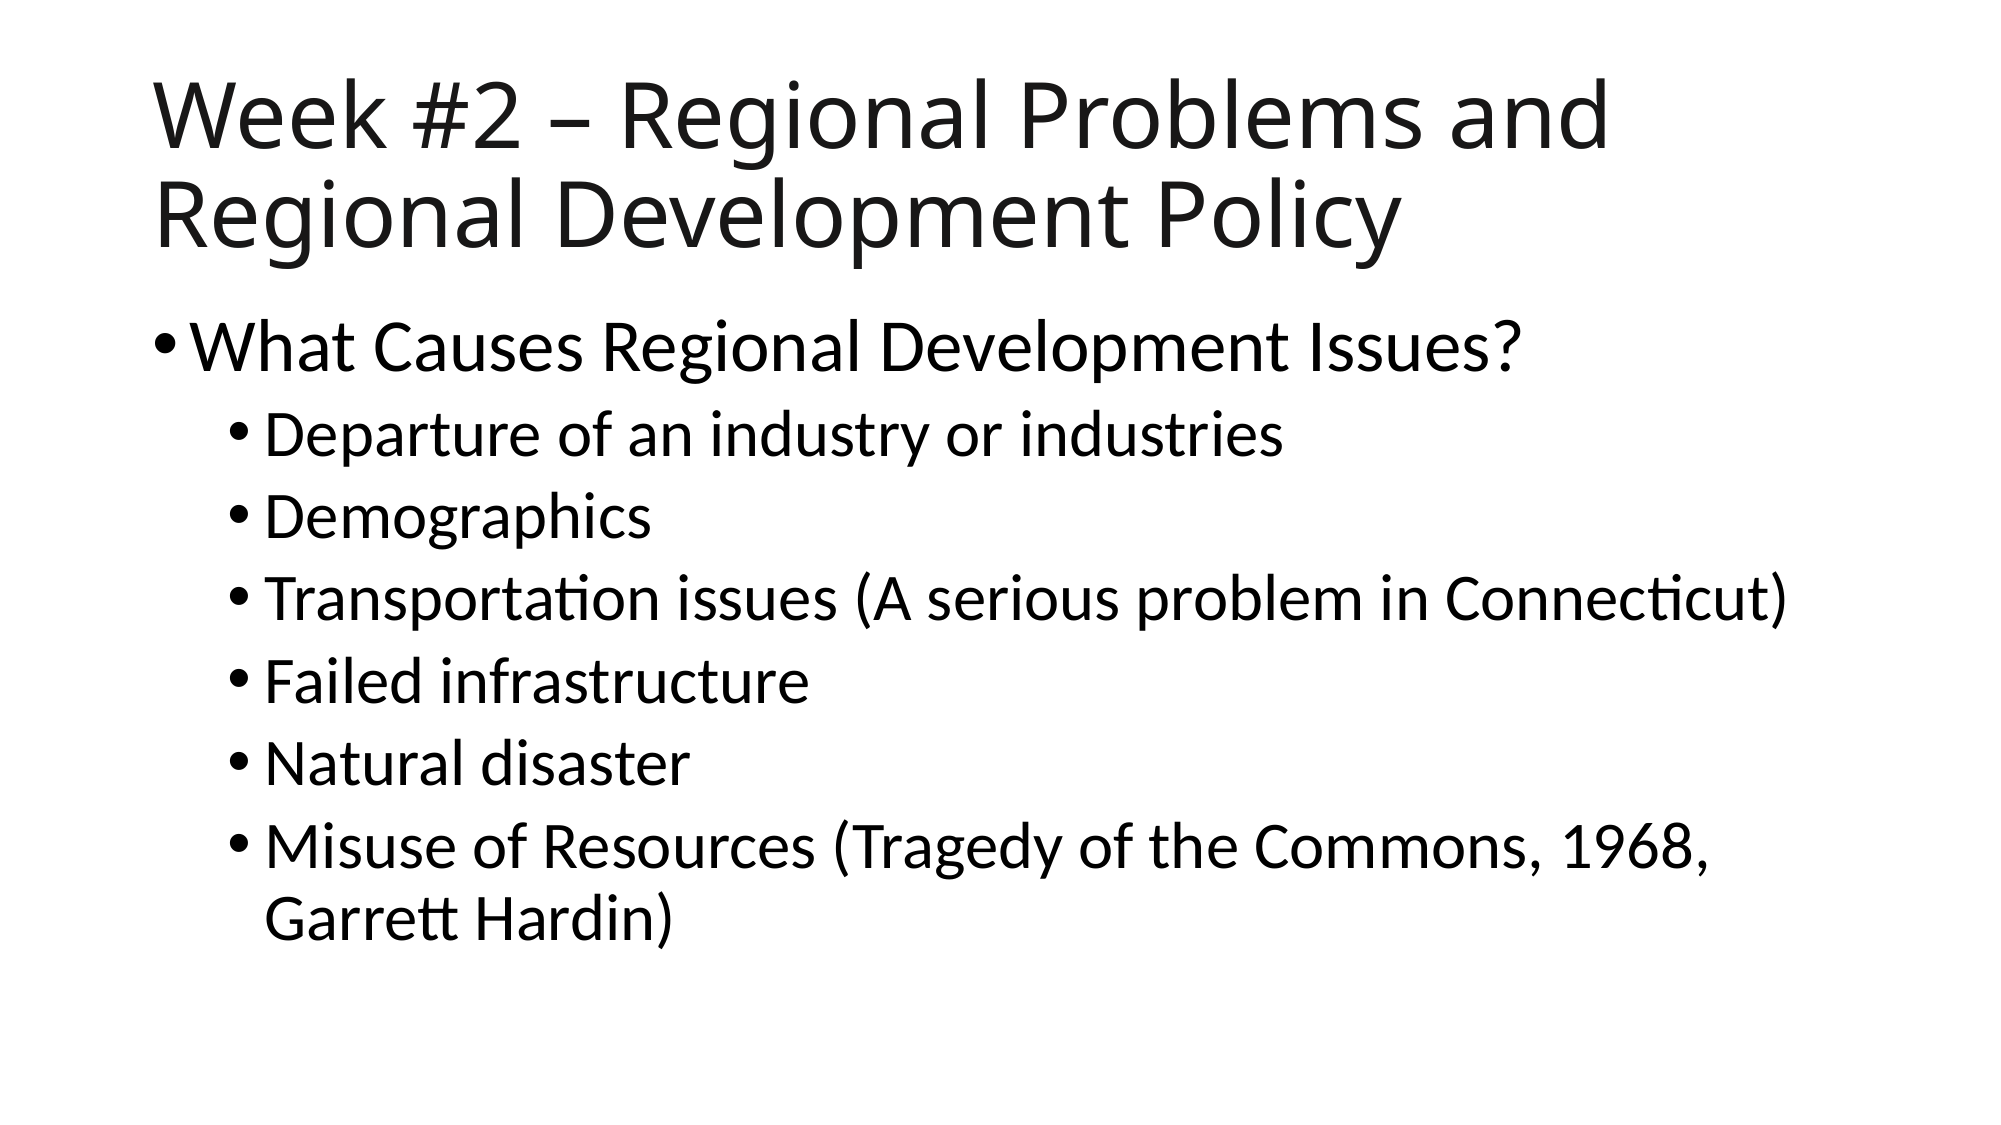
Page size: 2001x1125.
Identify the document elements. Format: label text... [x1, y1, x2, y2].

list What Causes Regional Development Issues? Departure of an industry or industries Demographics Transportation issues (A serious problem in Connecticut) Failed infrastructure Natural disaster Misuse of Resources (Tragedy of the Commons, 1968, Garrett Hardin) [137, 299, 1863, 1014]
title Week #2 – Regional Problems and Regional Development Policy [137, 59, 1863, 278]
